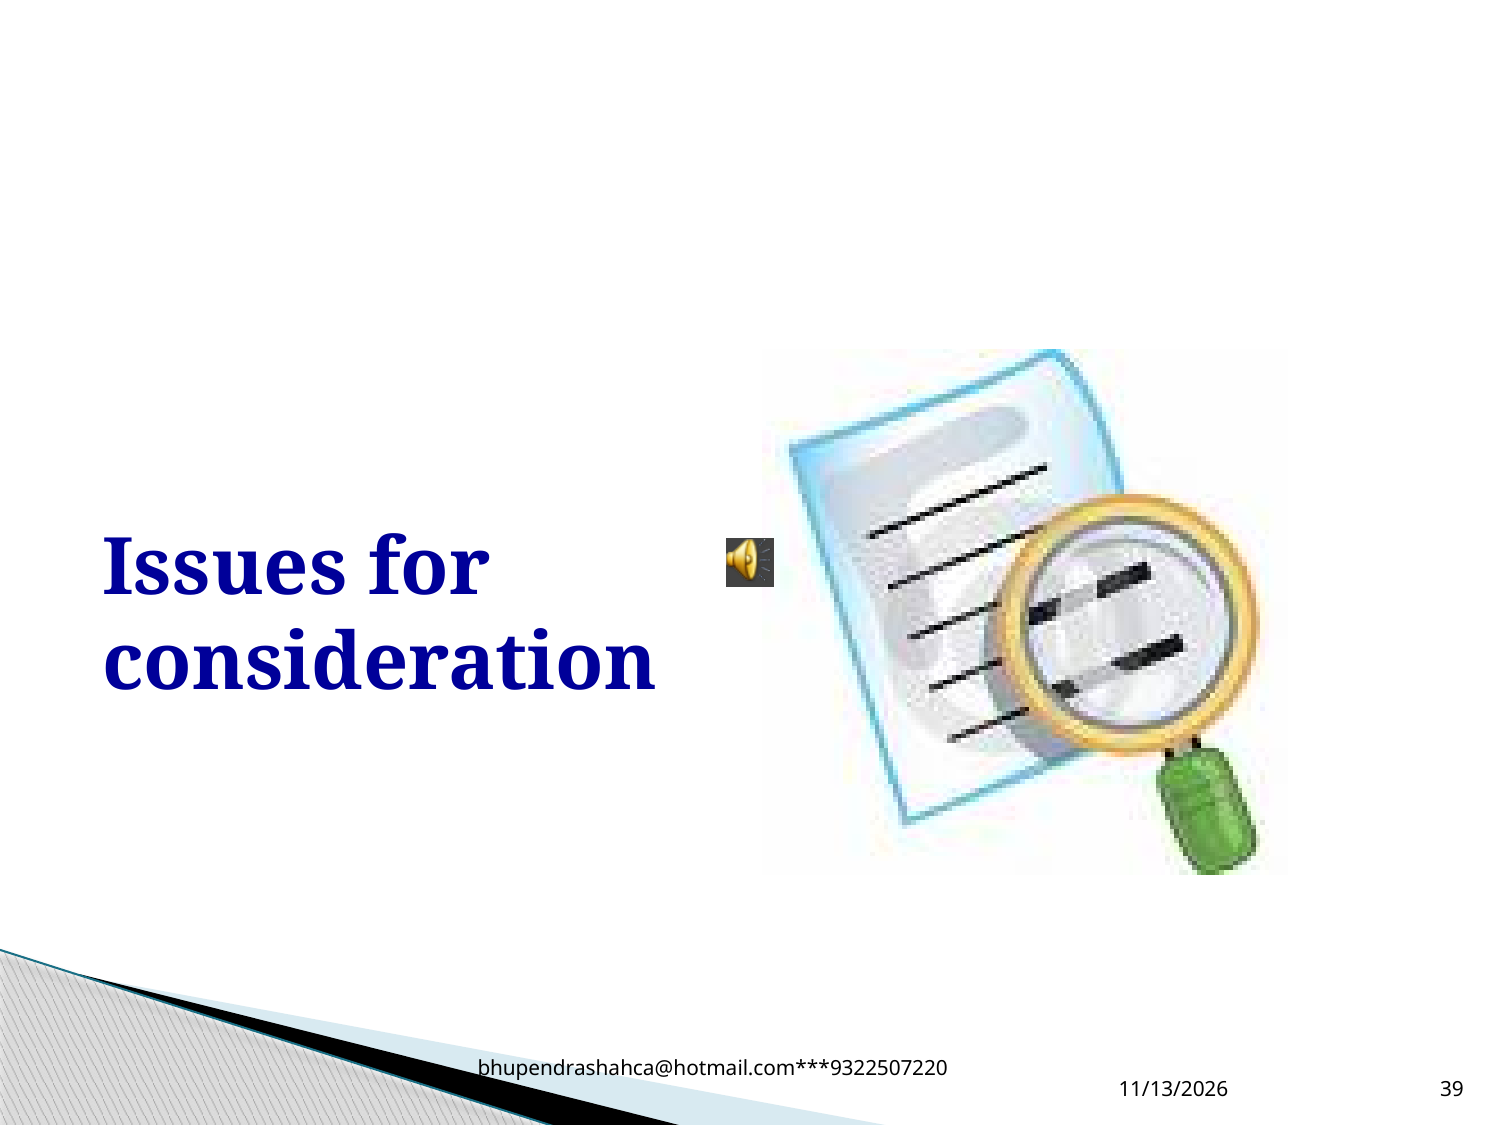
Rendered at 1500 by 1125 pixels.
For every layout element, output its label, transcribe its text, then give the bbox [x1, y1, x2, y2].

title Issues for consideration [87, 137, 713, 988]
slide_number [1103, 1051, 1418, 1112]
slide_number 39 [1418, 1051, 1479, 1112]
footer bhupendrashahca@hotmail.com***9322507220 [150, 1012, 963, 1088]
picture [724, 349, 1288, 876]
